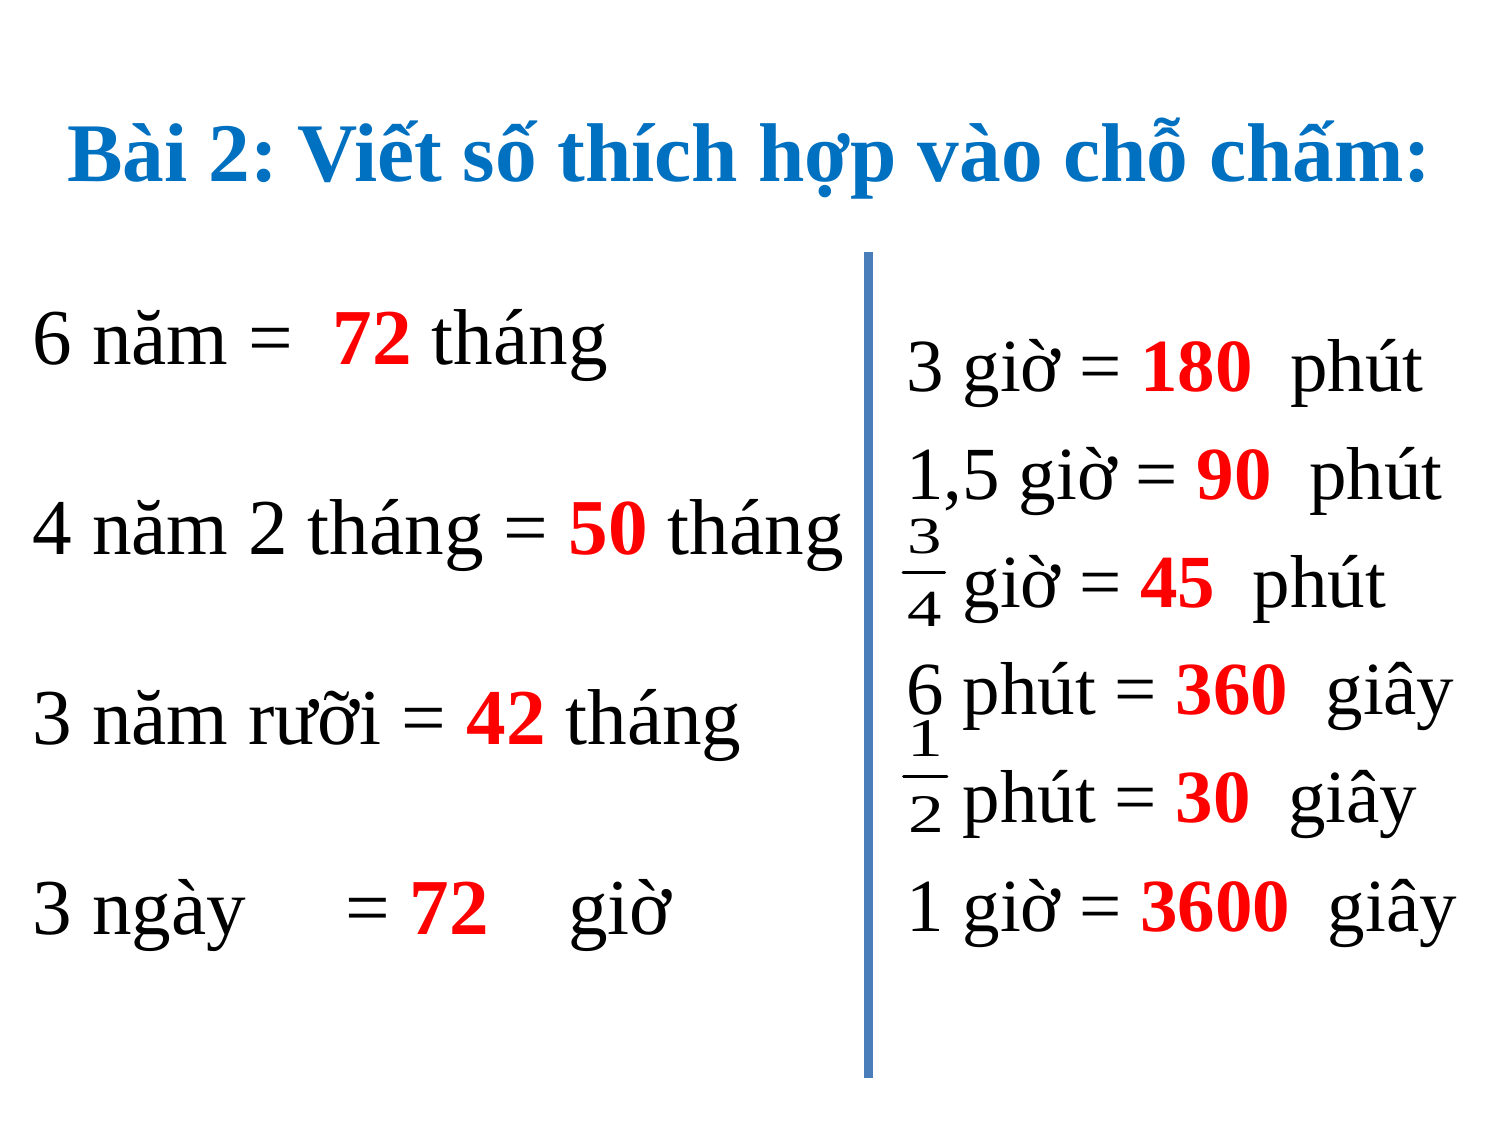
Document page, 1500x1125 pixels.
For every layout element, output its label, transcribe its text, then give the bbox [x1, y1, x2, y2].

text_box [891, 503, 961, 639]
text_box Bài 2: Viết số thích hợp vào chỗ chấm: [0, 53, 1500, 242]
text_box 6 năm = 72 tháng 4 năm 2 tháng = 50 tháng 3 năm rưỡi = 42 tháng 3 ngày = 72 giờ 0,5 ngày = 12 giờ 3 ngày rưỡi = 84 giờ [17, 277, 869, 1125]
text_box 3 giờ = 180 phút 1,5 giờ = 90 phút giờ = 45 phút 6 phút = 360 giây phút = 30 giây 1 giờ = 3600 giây [891, 290, 1500, 954]
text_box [891, 703, 964, 845]
